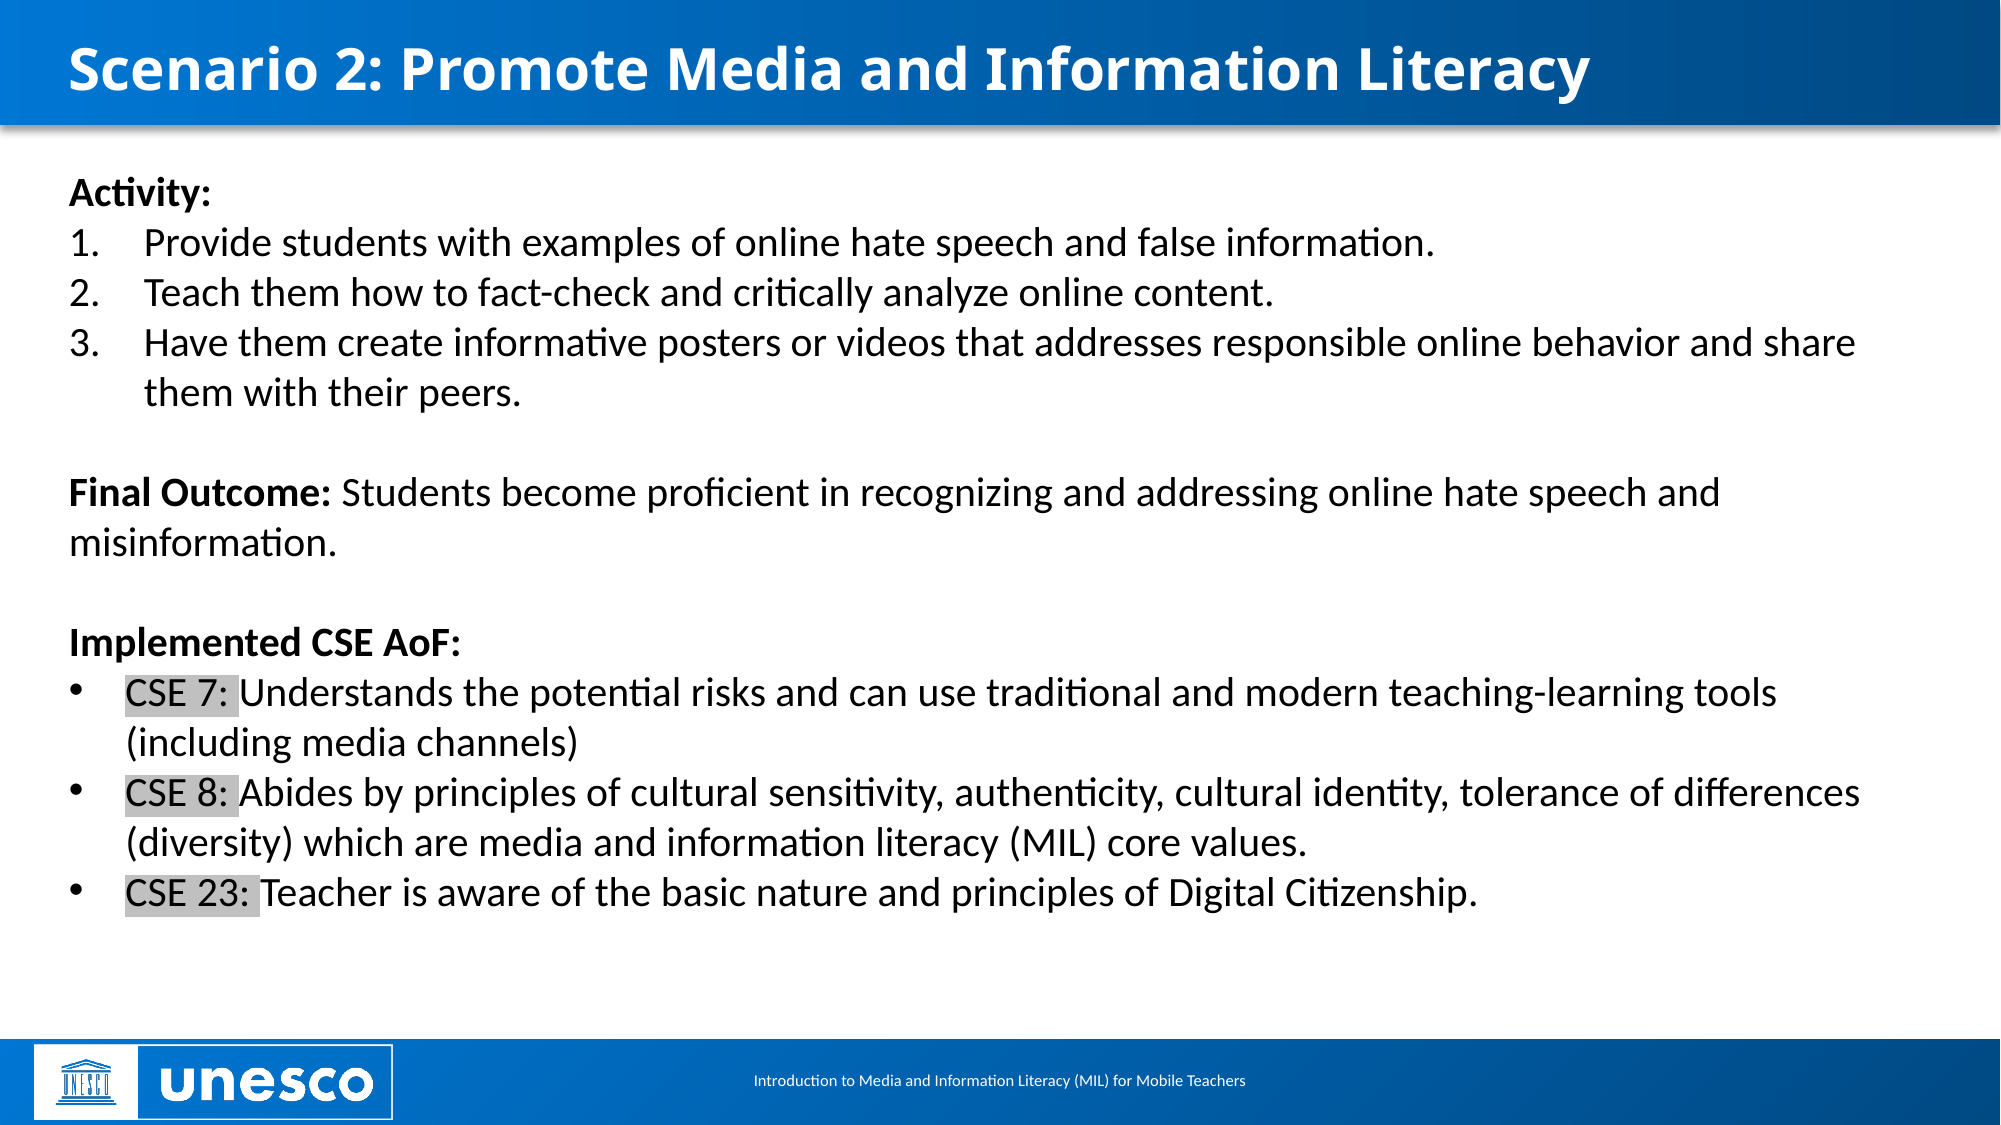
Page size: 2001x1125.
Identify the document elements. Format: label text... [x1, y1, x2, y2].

title Scenario 2: Promote Media and Information Literacy [69, 24, 1931, 100]
list Introduction to Media and Information Literacy (MIL) for Mobile Teachers [732, 1064, 1267, 1102]
picture [34, 1044, 393, 1120]
text_box Activity: Provide students with examples of online hate speech and false information. Teach them how to fact-check and critically analyze online content. Have them create informative posters or videos that addresses responsible online behavior and share them with their peers. Final Outcome: Students become proficient in recognizing and addressing online hate speech and misinformation. Implemented CSE AoF: CSE 7: Understands the potential risks and can use traditional and modern teaching-learning tools (including media channels) CSE 8: Abides by principles of cultural sensitivity, authenticity, cultural identity, tolerance of differences (diversity) which are media and information literacy (MIL) core values. CSE 23: Teacher is aware of the basic nature and principles of Digital Citizenship. [69, 164, 1876, 961]
